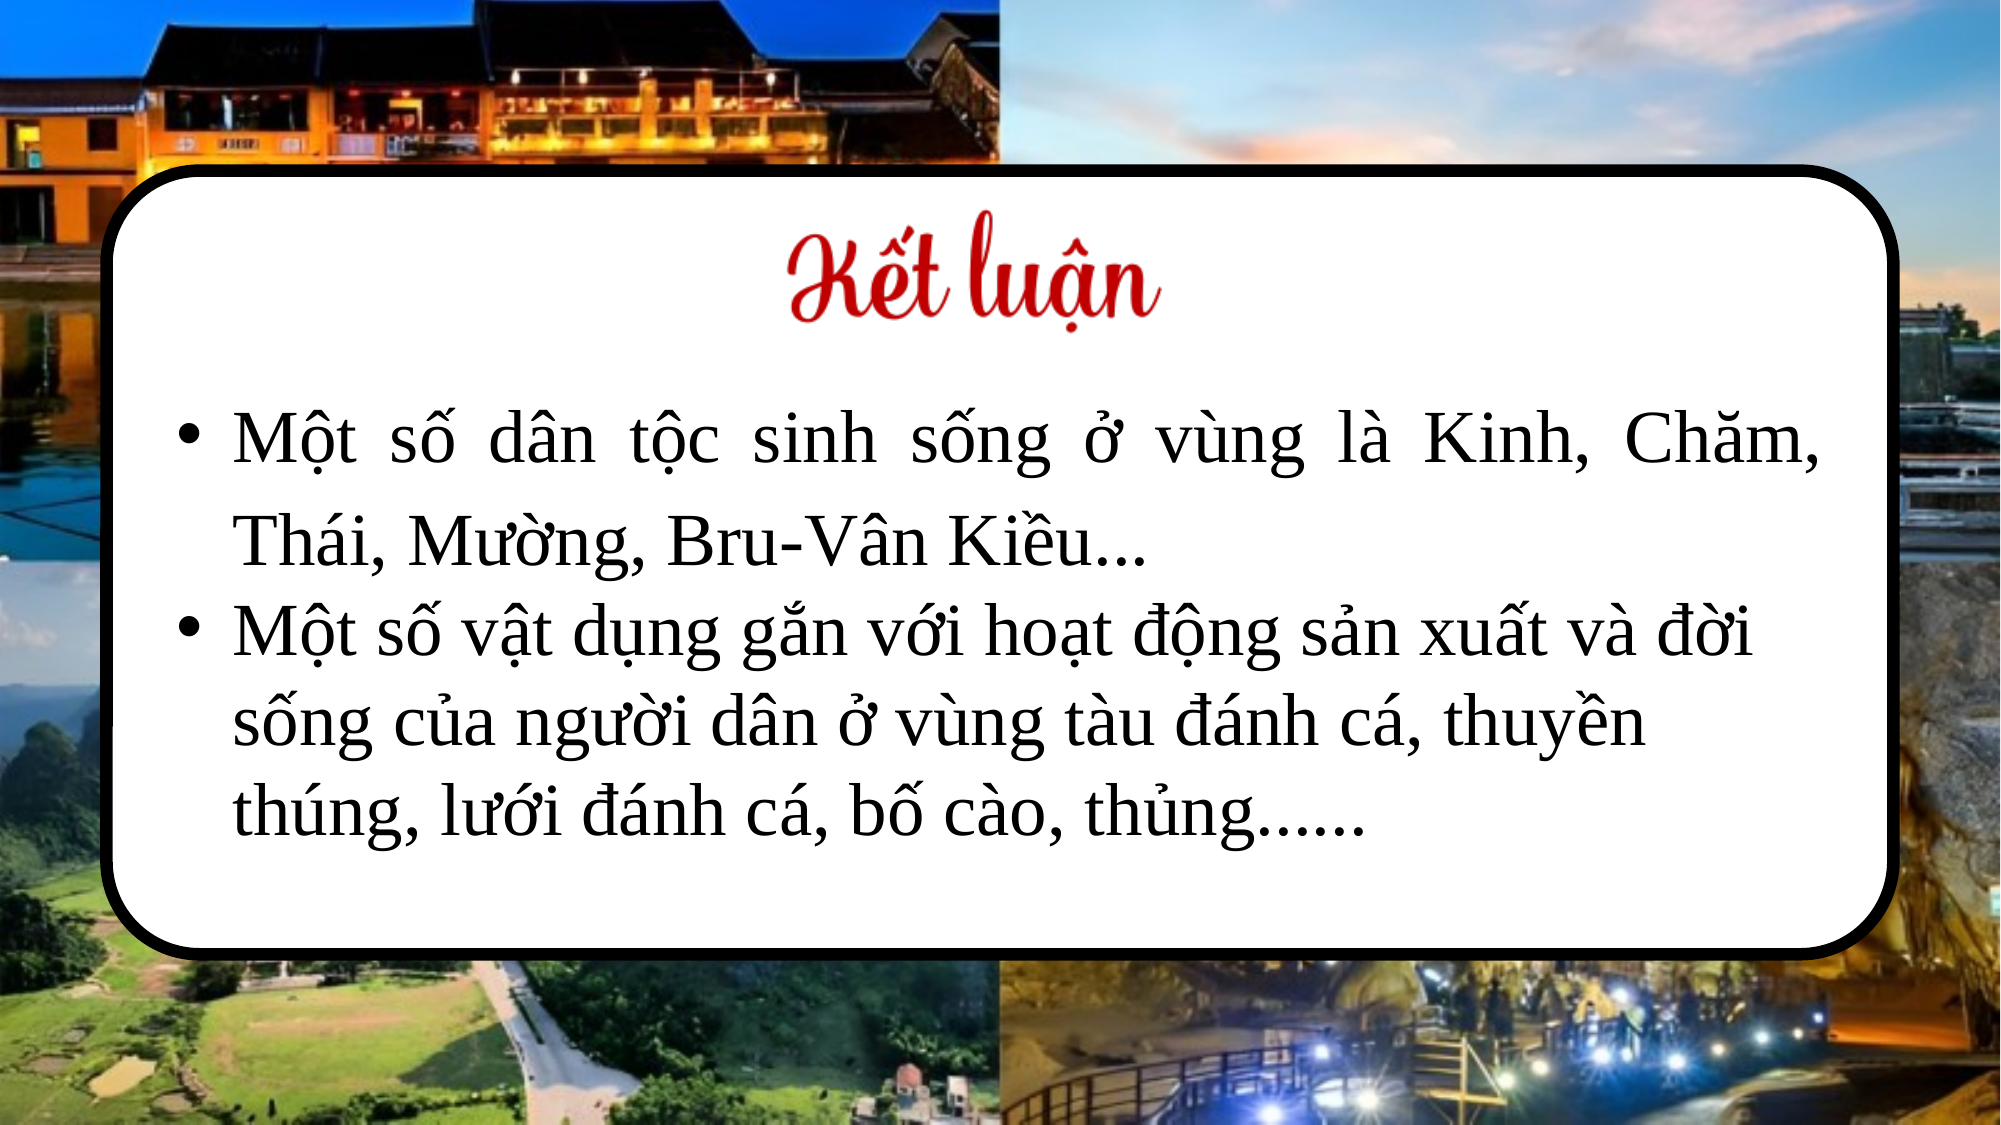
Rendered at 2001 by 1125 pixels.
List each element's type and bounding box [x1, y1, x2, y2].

text_box [106, 170, 1894, 955]
picture [0, 0, 2001, 1125]
